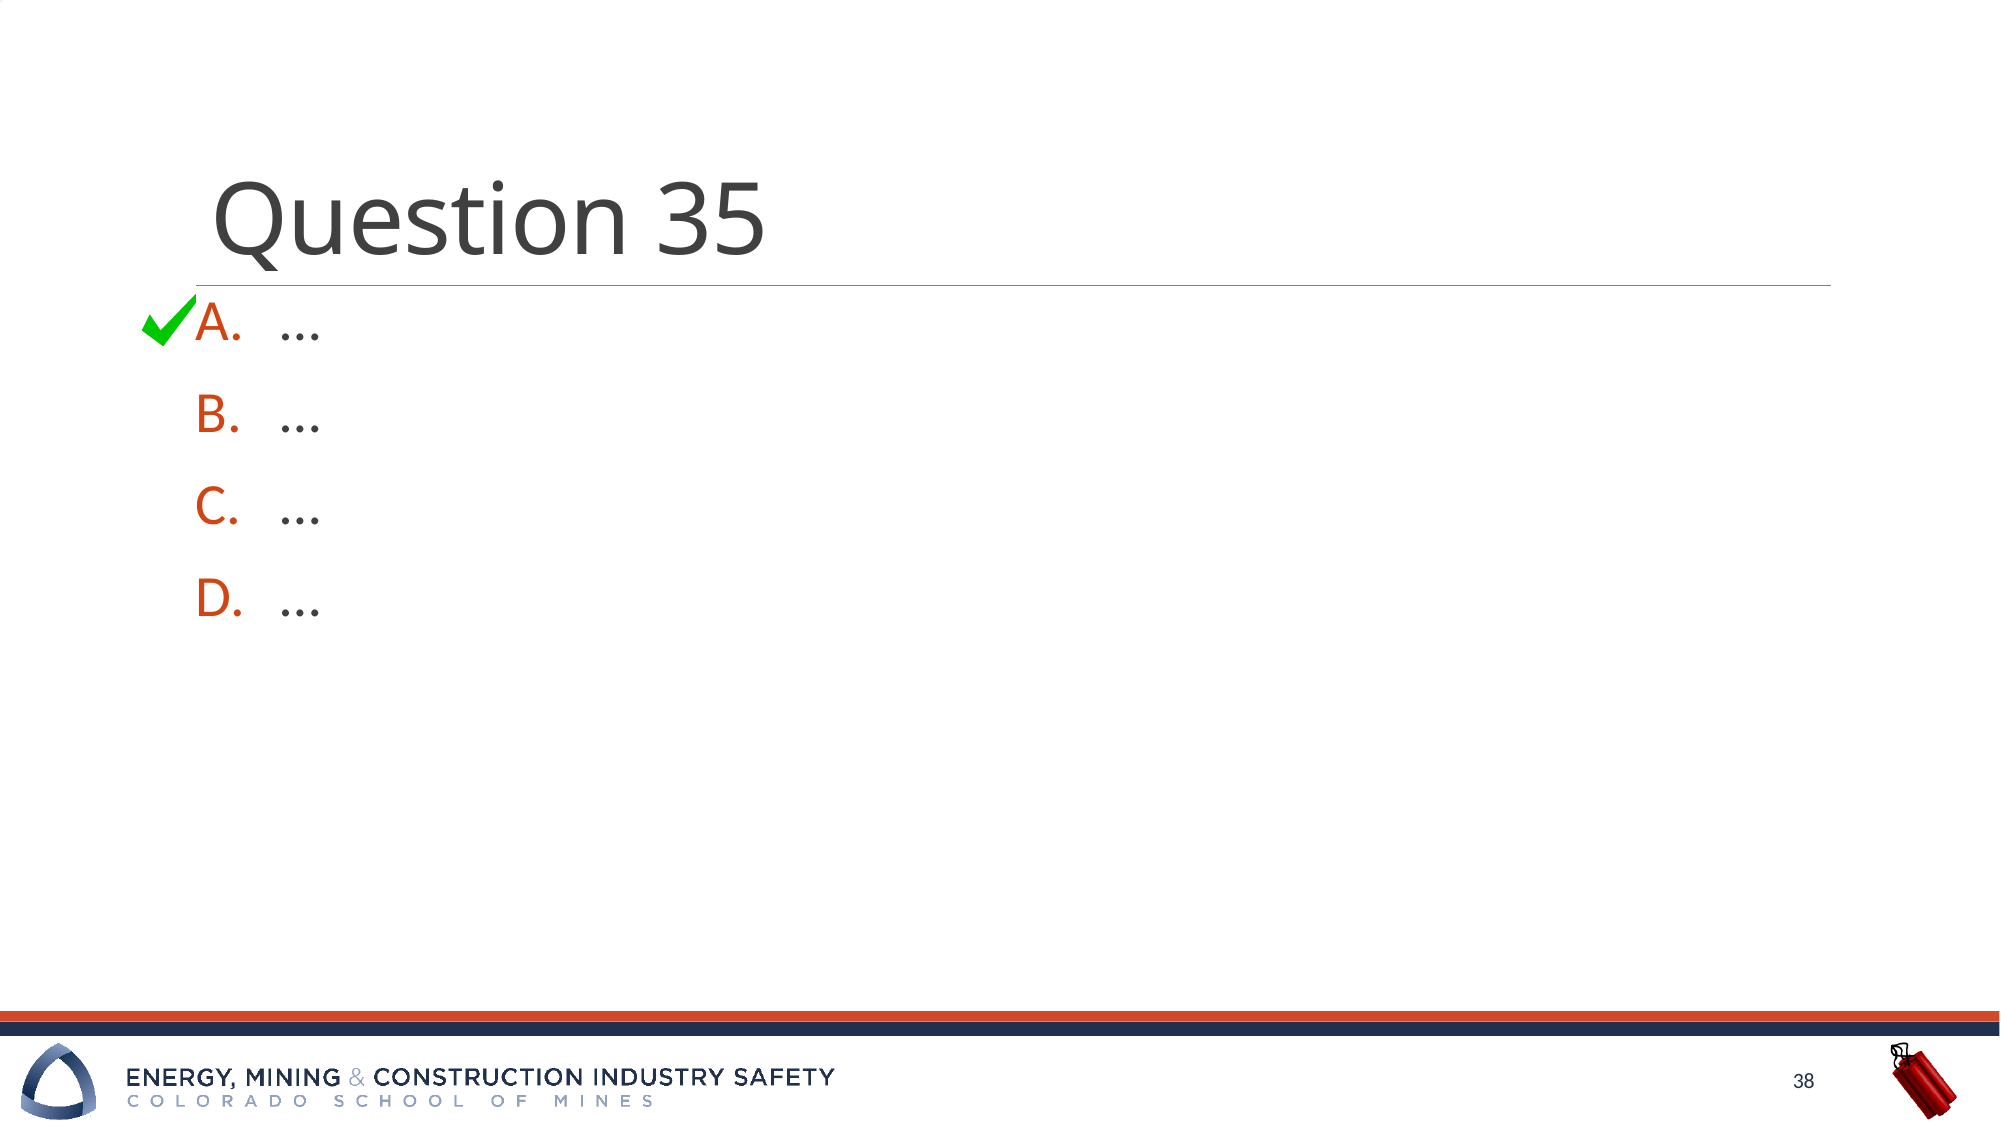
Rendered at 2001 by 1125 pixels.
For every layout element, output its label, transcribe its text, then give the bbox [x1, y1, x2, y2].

picture [20, 1042, 849, 1120]
slide_number 38 [1614, 1050, 1830, 1111]
list … … … … [195, 282, 1228, 899]
title Question 35 [195, 78, 1830, 283]
picture [1881, 1038, 1966, 1122]
text_box [140, 292, 198, 348]
